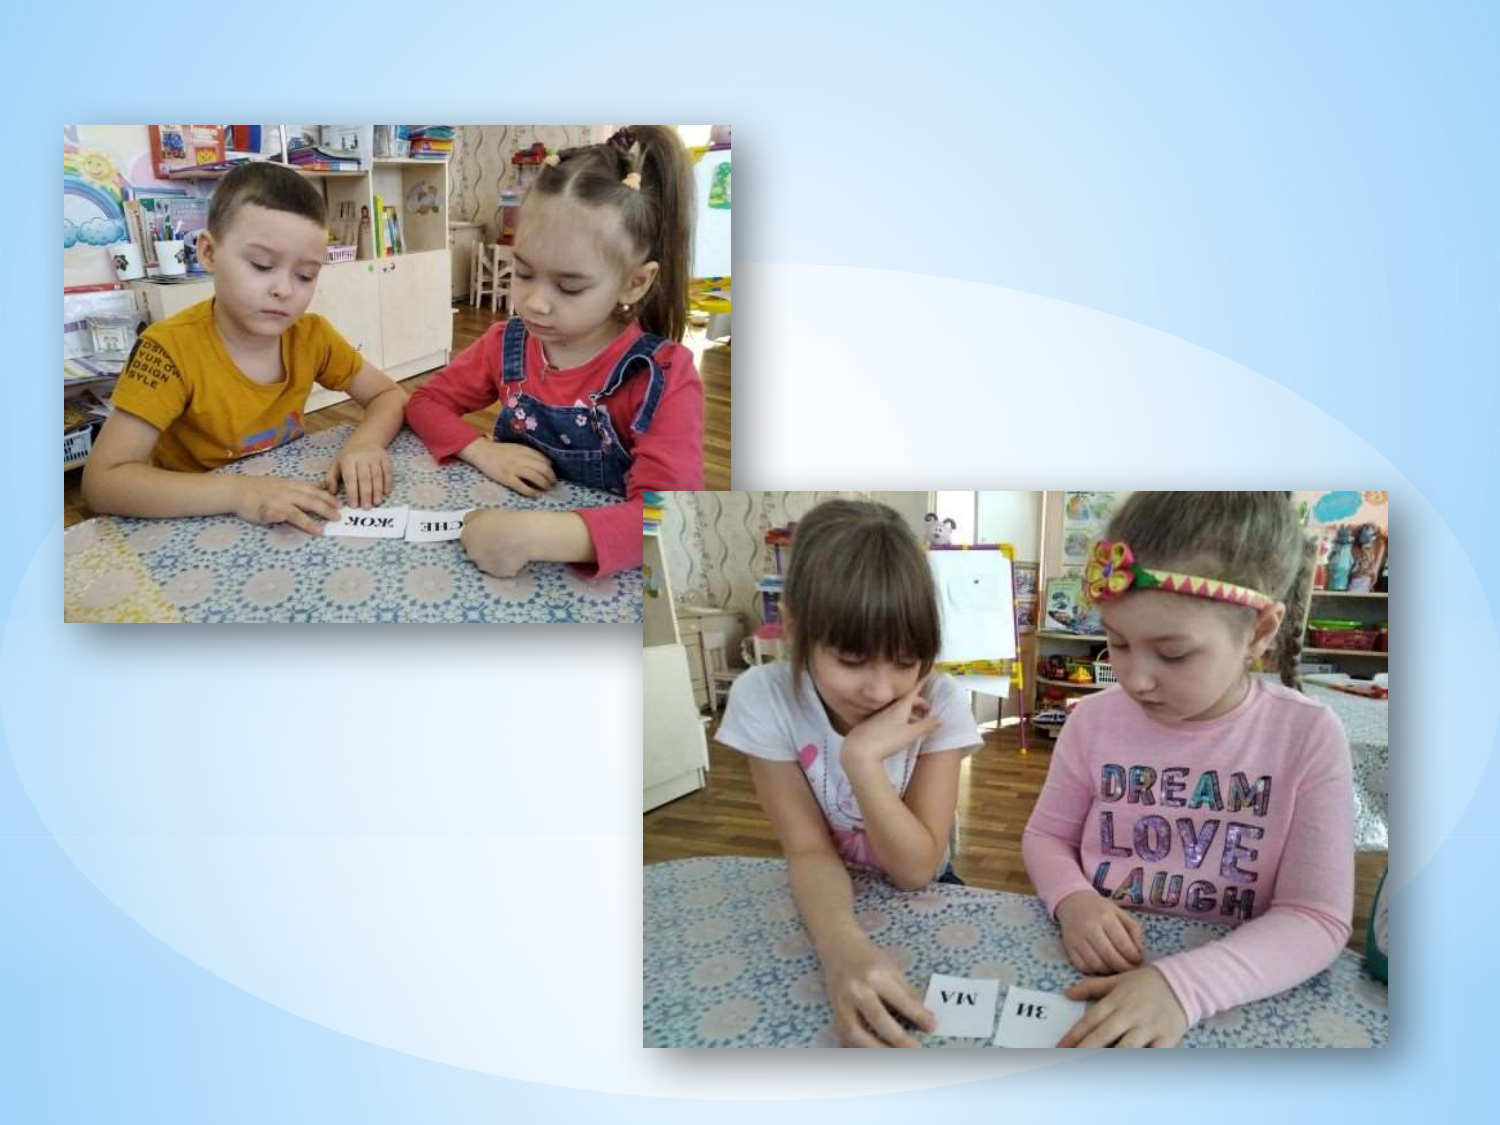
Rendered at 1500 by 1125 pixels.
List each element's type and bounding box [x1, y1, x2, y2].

picture [64, 125, 1389, 1049]
